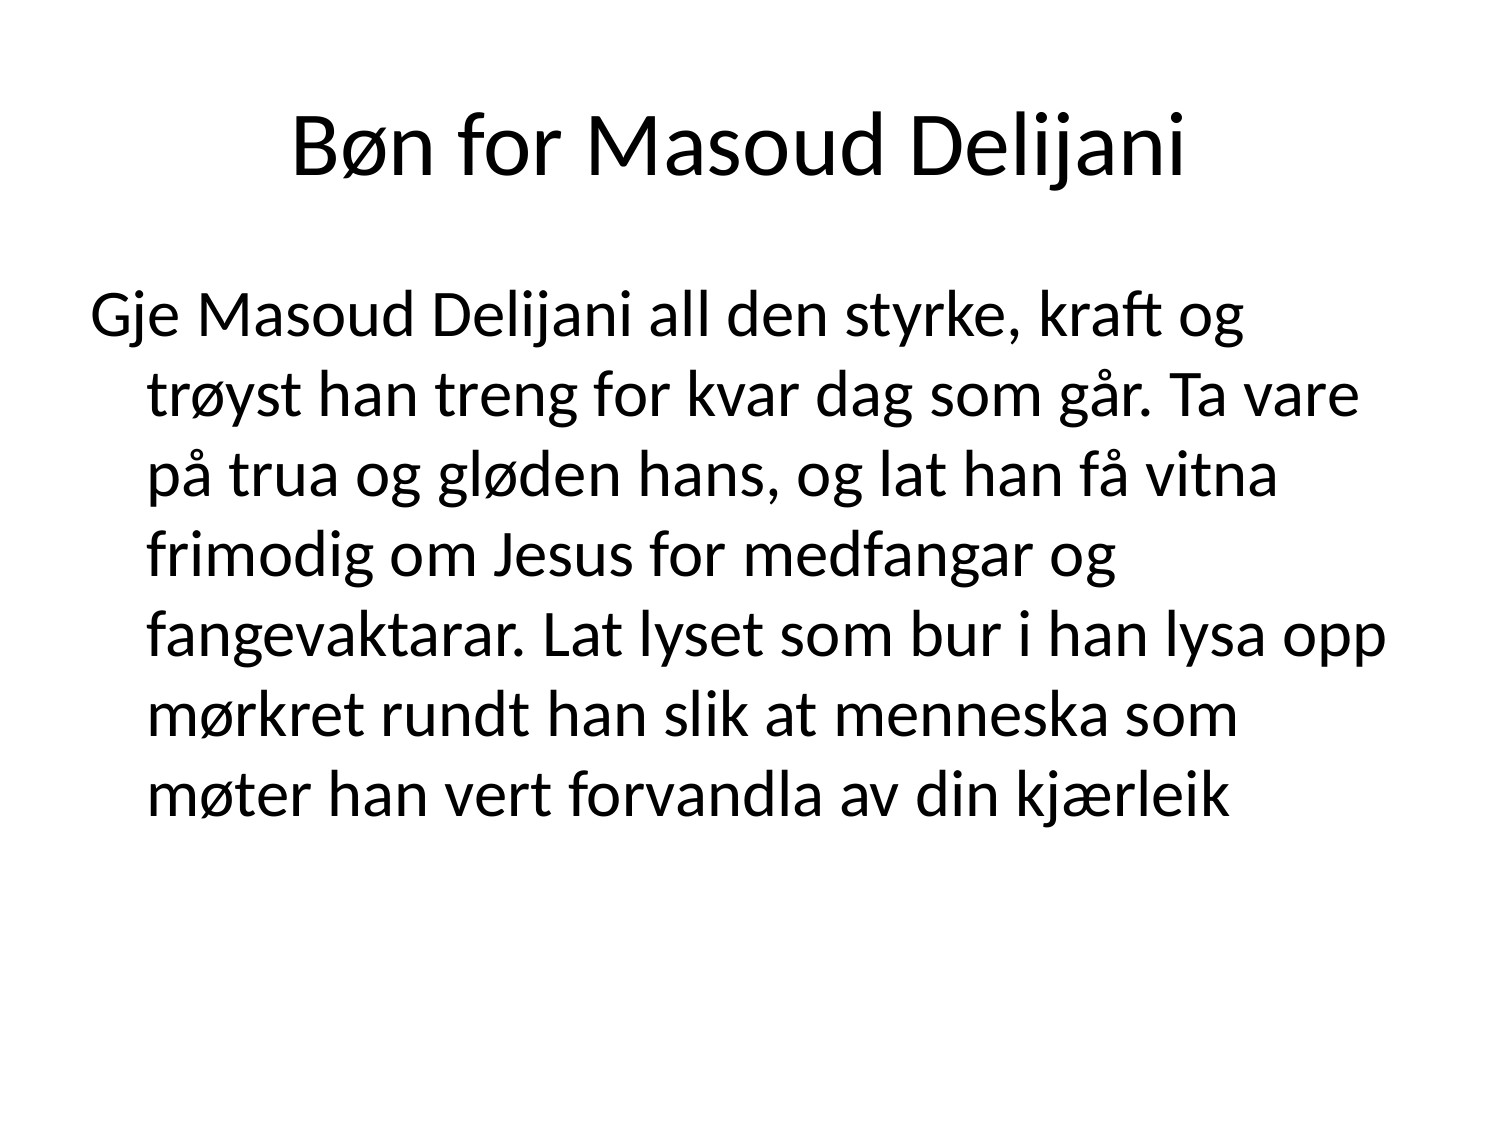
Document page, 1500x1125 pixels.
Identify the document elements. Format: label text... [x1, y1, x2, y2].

list Gje Masoud Delijani all den styrke, kraft og trøyst han treng for kvar dag som går. Ta vare på trua og gløden hans, og lat han få vitna frimodig om Jesus for medfangar og fangevaktarar. Lat lyset som bur i han lysa opp mørkret rundt han slik at menneska som møter han vert forvandla av din kjærleik [75, 262, 1425, 1005]
title Bøn for Masoud Delijani [75, 45, 1425, 233]
